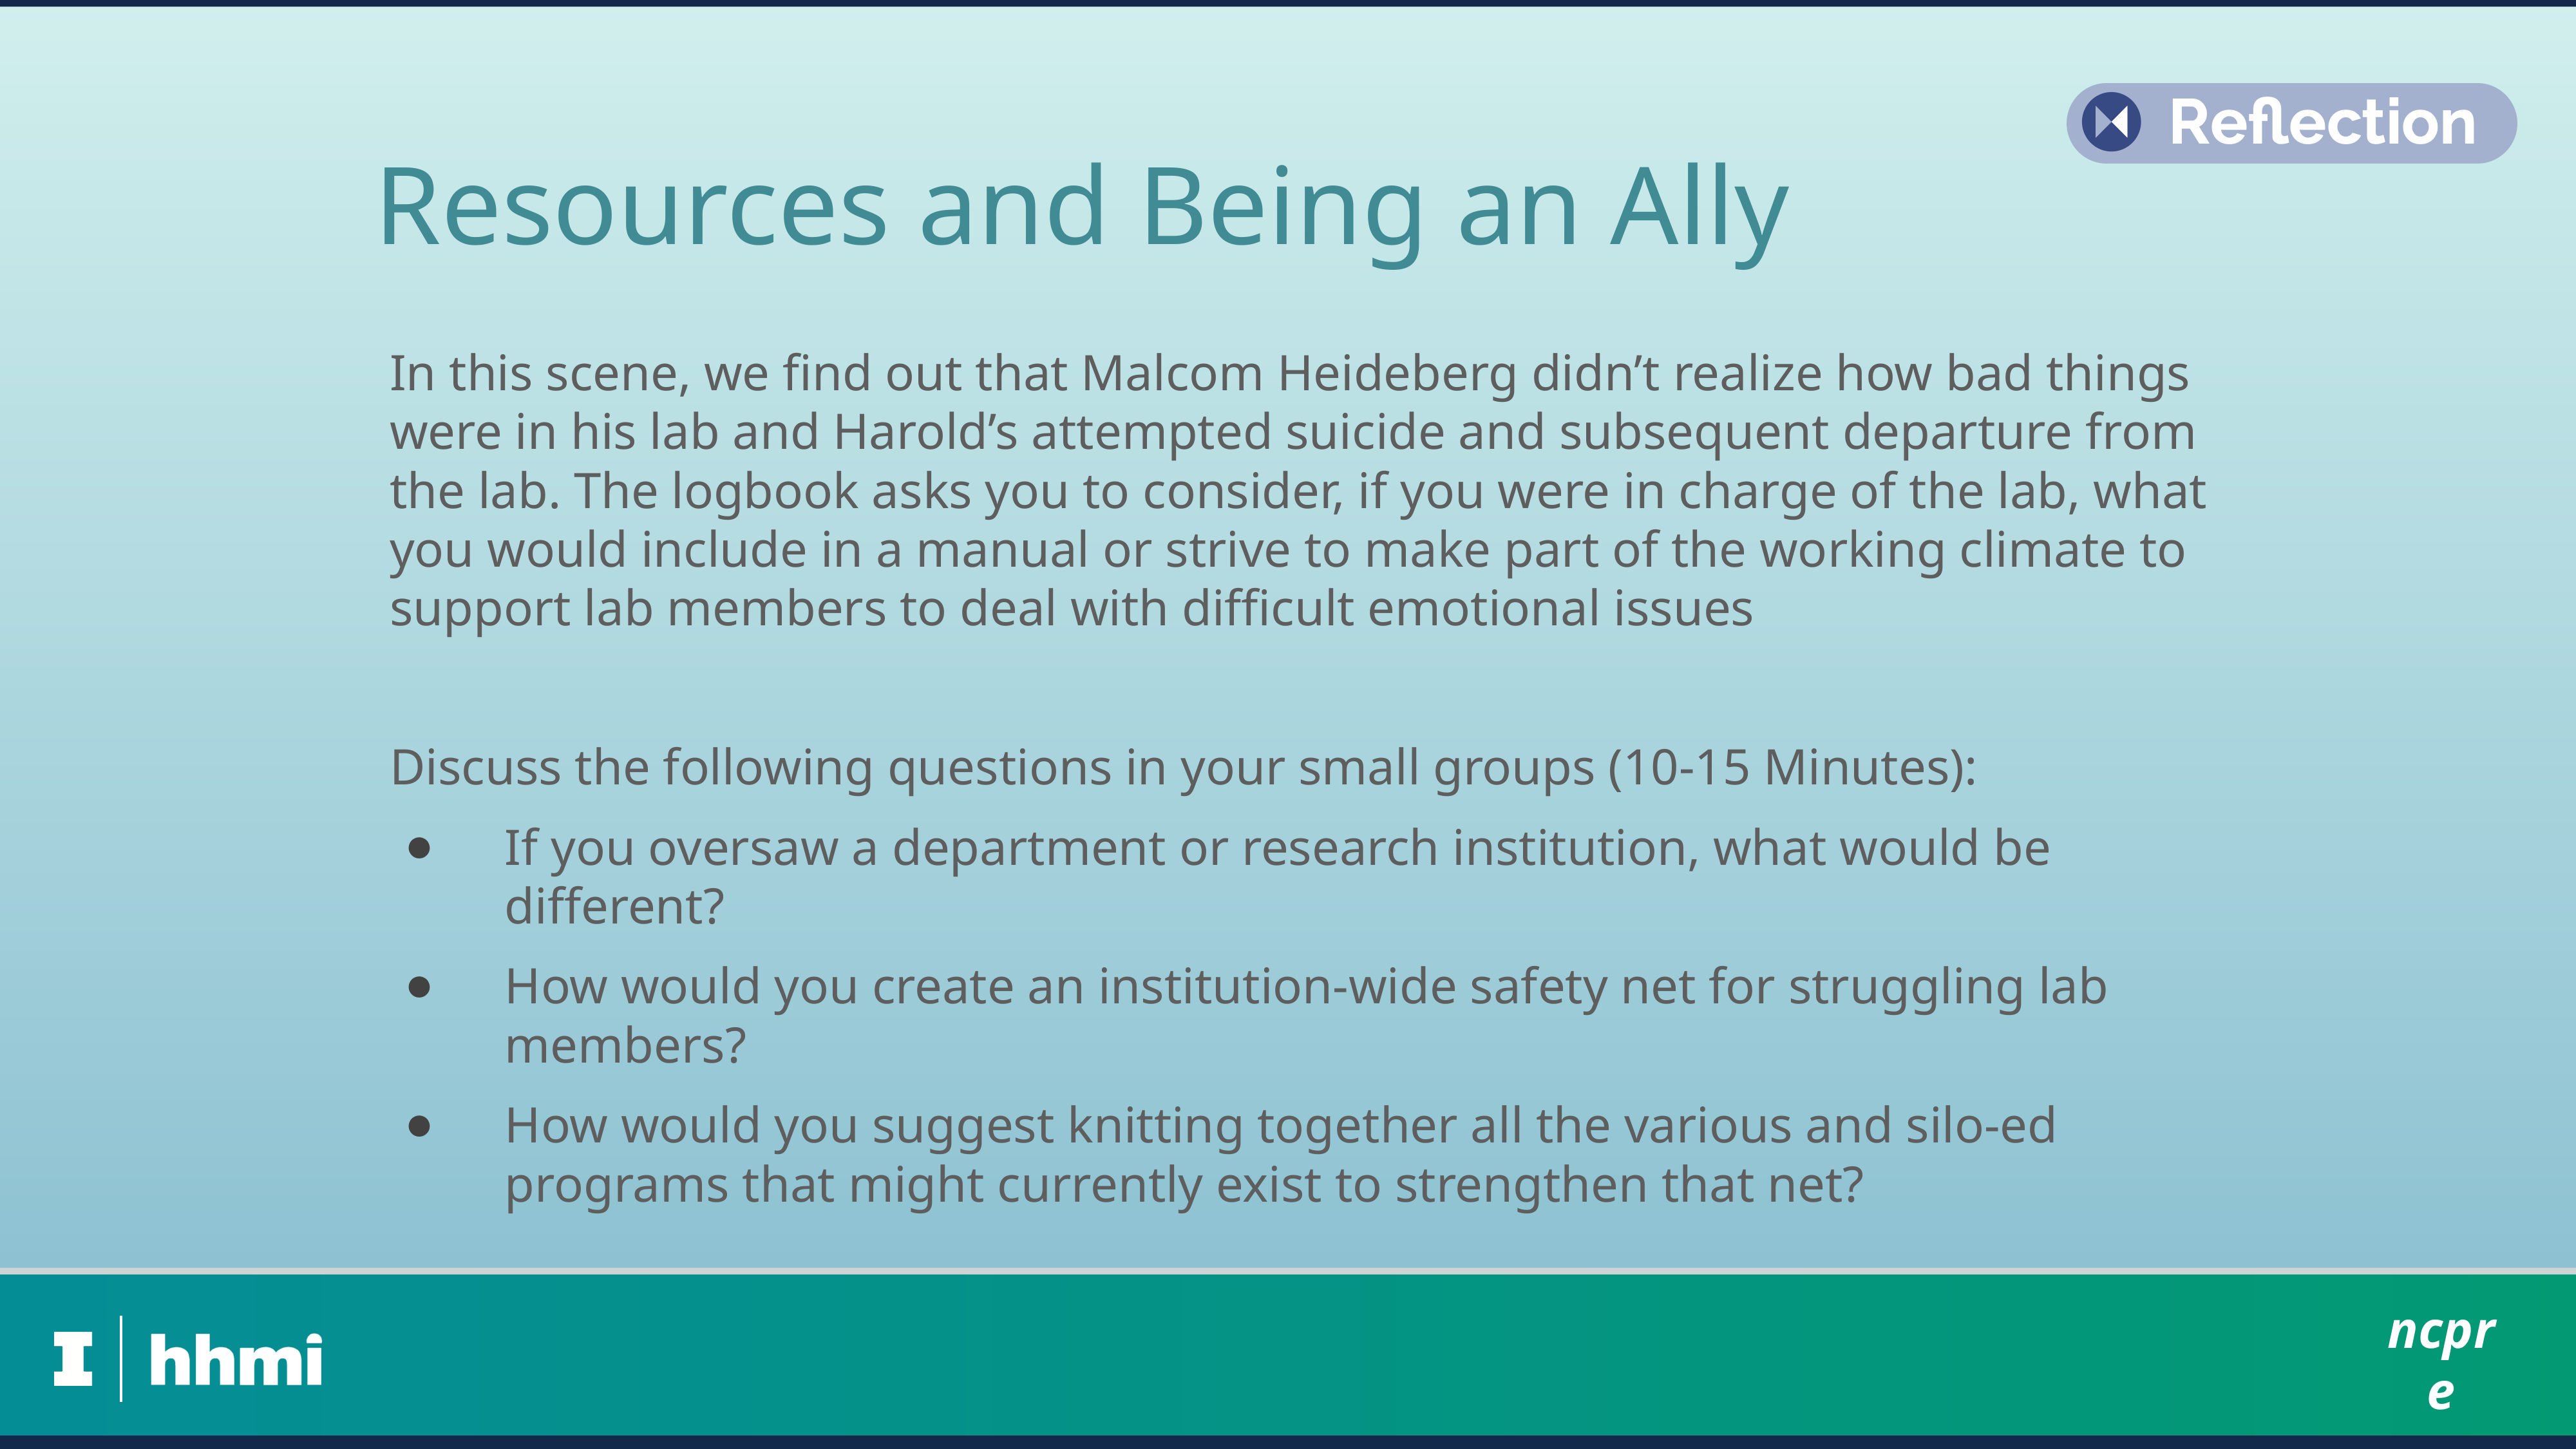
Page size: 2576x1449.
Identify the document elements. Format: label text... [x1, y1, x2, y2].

picture [138, 1322, 341, 1396]
picture [2066, 83, 2517, 164]
text_box Resources and Being an Ally [366, 117, 2016, 287]
list In this scene, we find out that Malcom Heideberg didn’t realize how bad things were in his lab and Harold’s attempted suicide and subsequent departure from the lab. The logbook asks you to consider, if you were in charge of the lab, what you would include in a manual or strive to make part of the working climate to support lab members to deal with difficult emotional issues Discuss the following questions in your small groups (10-15 Minutes): If you oversaw a department or research institution, what would be different? How would you create an institution-wide safety net for struggling lab members? How would you suggest knitting together all the various and silo-ed programs that might currently exist to strengthen that net? [376, 328, 2282, 1184]
picture [54, 1331, 93, 1386]
